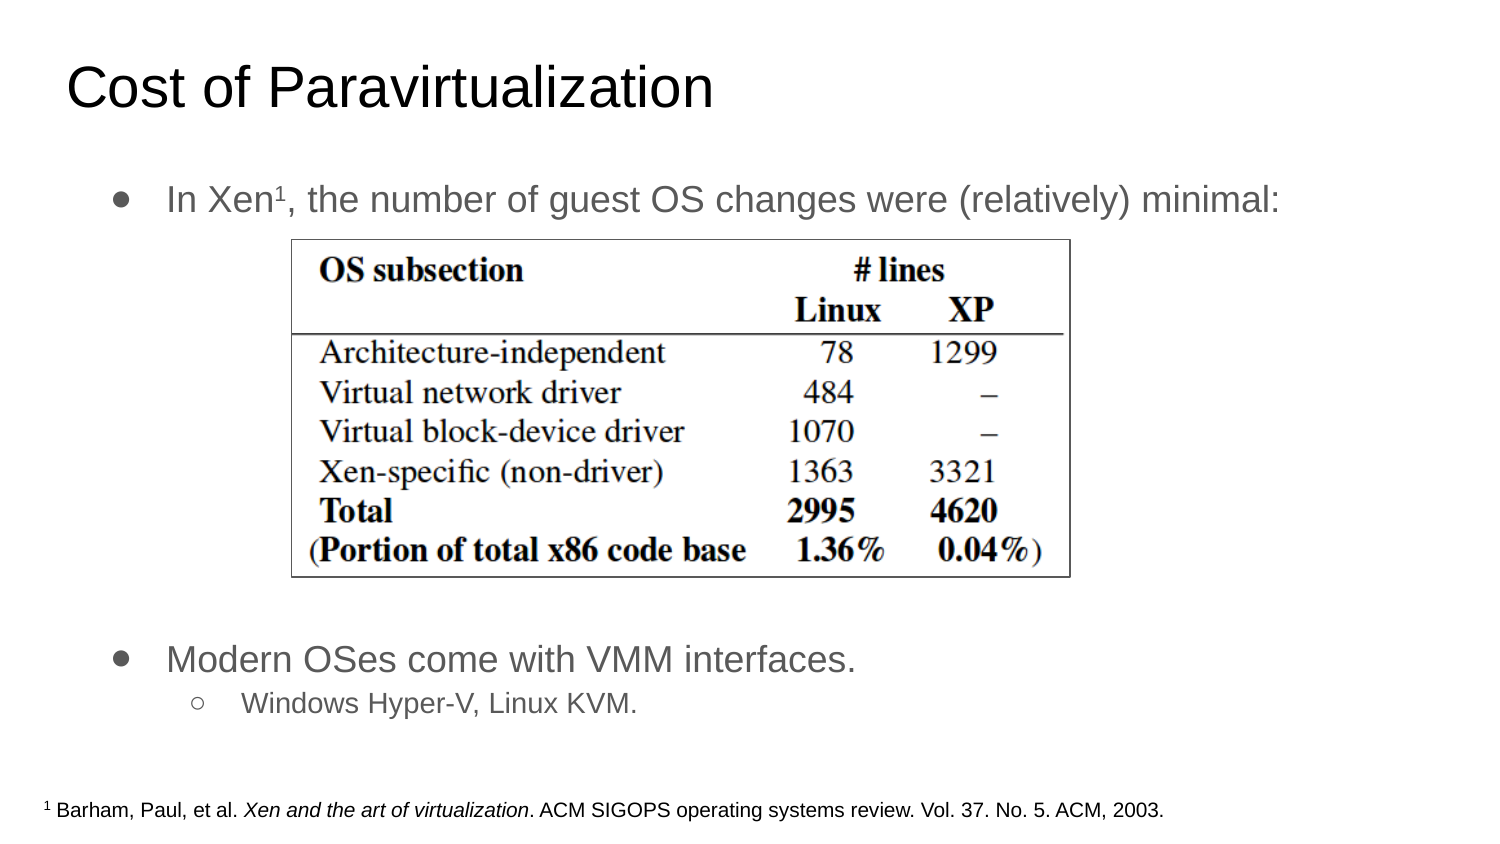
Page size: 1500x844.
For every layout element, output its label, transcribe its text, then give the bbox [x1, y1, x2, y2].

text_box 1 Barham, Paul, et al. Xen and the art of virtualization. ACM SIGOPS operating systems review. Vol. 37. No. 5. ACM, 2003. [28, 779, 1472, 839]
picture [291, 240, 1070, 577]
list Modern OSes come with VMM interfaces. Windows Hyper-V, Linux KVM. [76, 612, 1286, 738]
list In Xen1, the number of guest OS changes were (relatively) minimal: [76, 153, 1474, 234]
title Cost of Paravirtualization [51, 34, 1449, 129]
